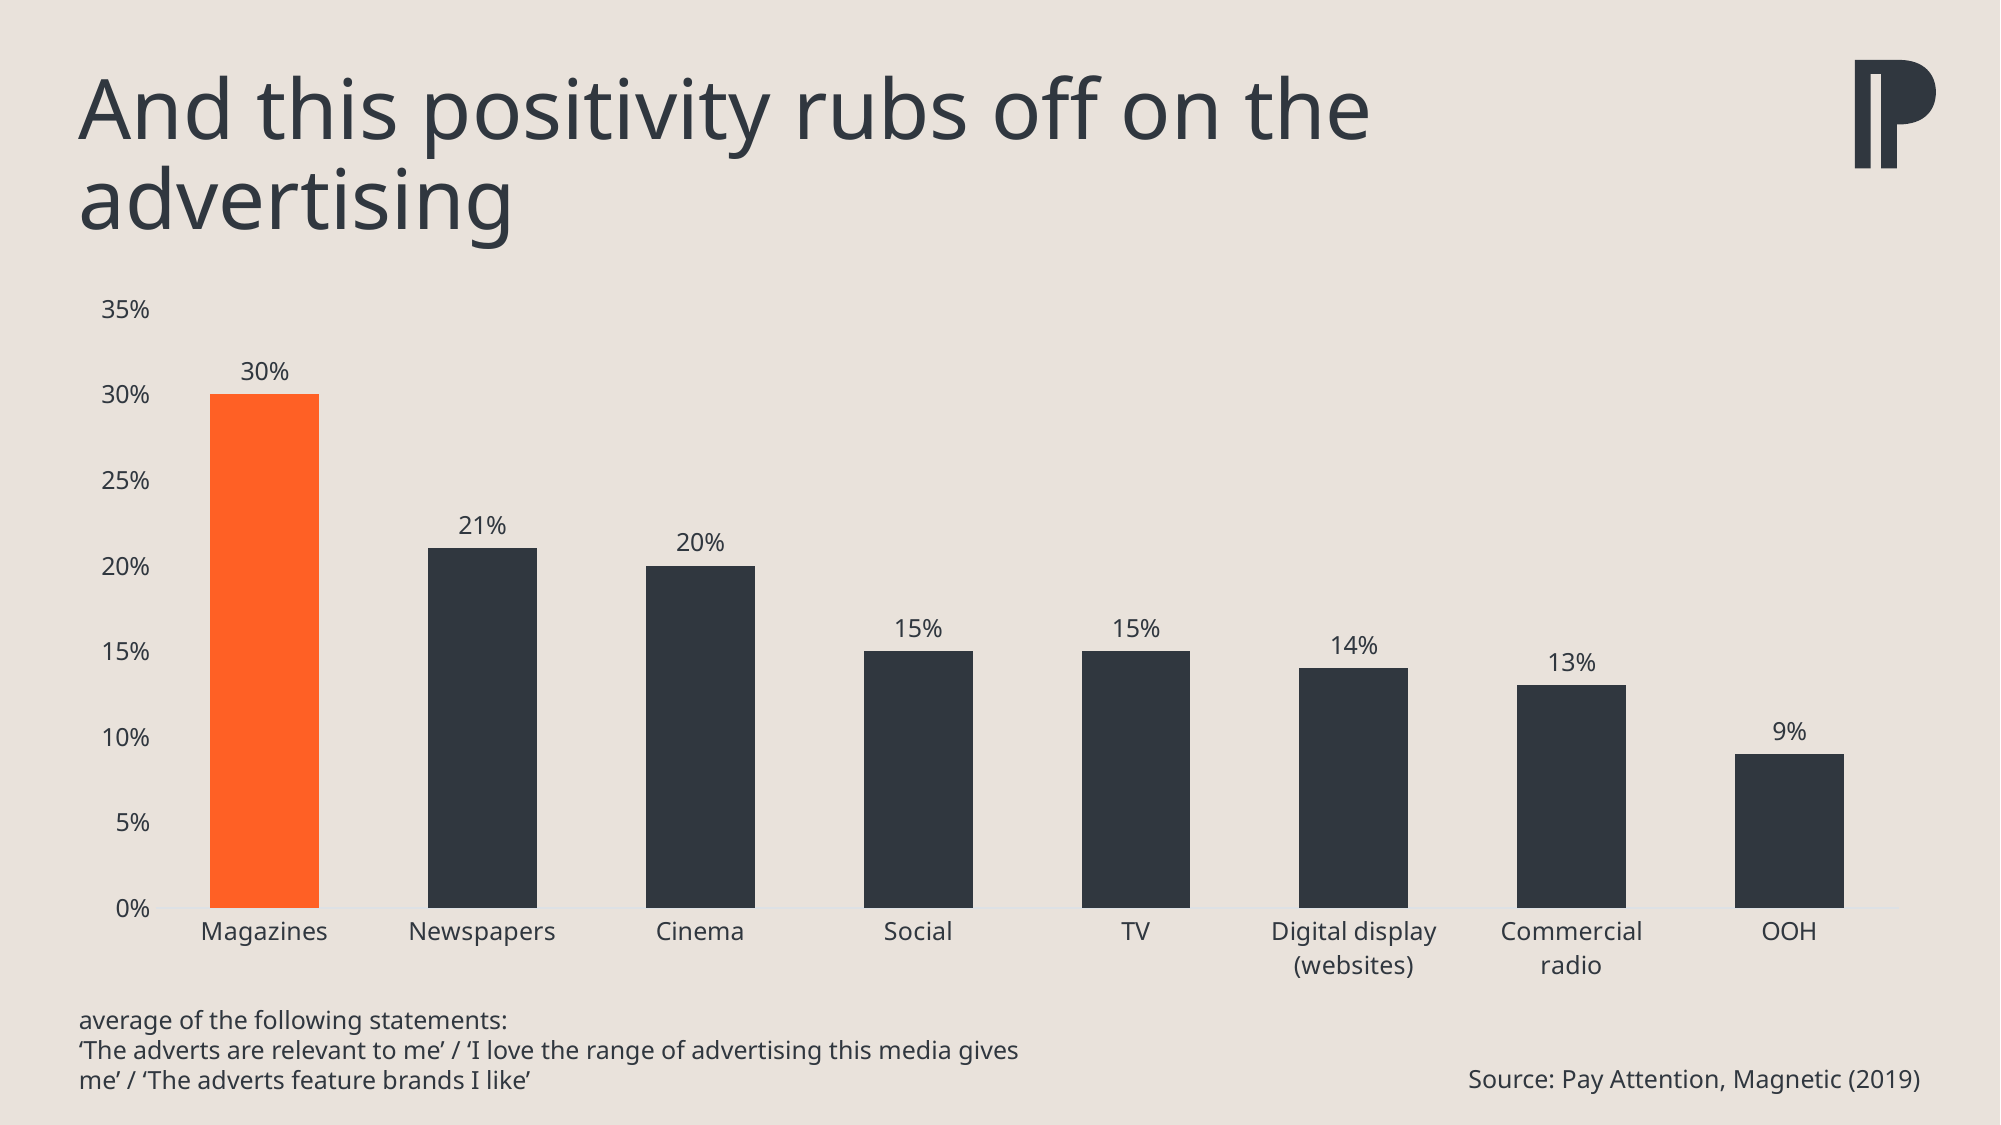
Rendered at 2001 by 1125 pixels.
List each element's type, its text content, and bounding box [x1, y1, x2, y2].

title And this positivity rubs off on the advertising [64, 59, 1798, 277]
list Source: Pay Attention, Magnetic (2019) [1140, 1050, 1936, 1111]
chart [64, 277, 1936, 997]
text_box average of the following statements: ‘The adverts are relevant to me’ / ‘I love the range of advertising this media gives me’ / ‘The adverts feature brands I like’ [64, 997, 1064, 1102]
